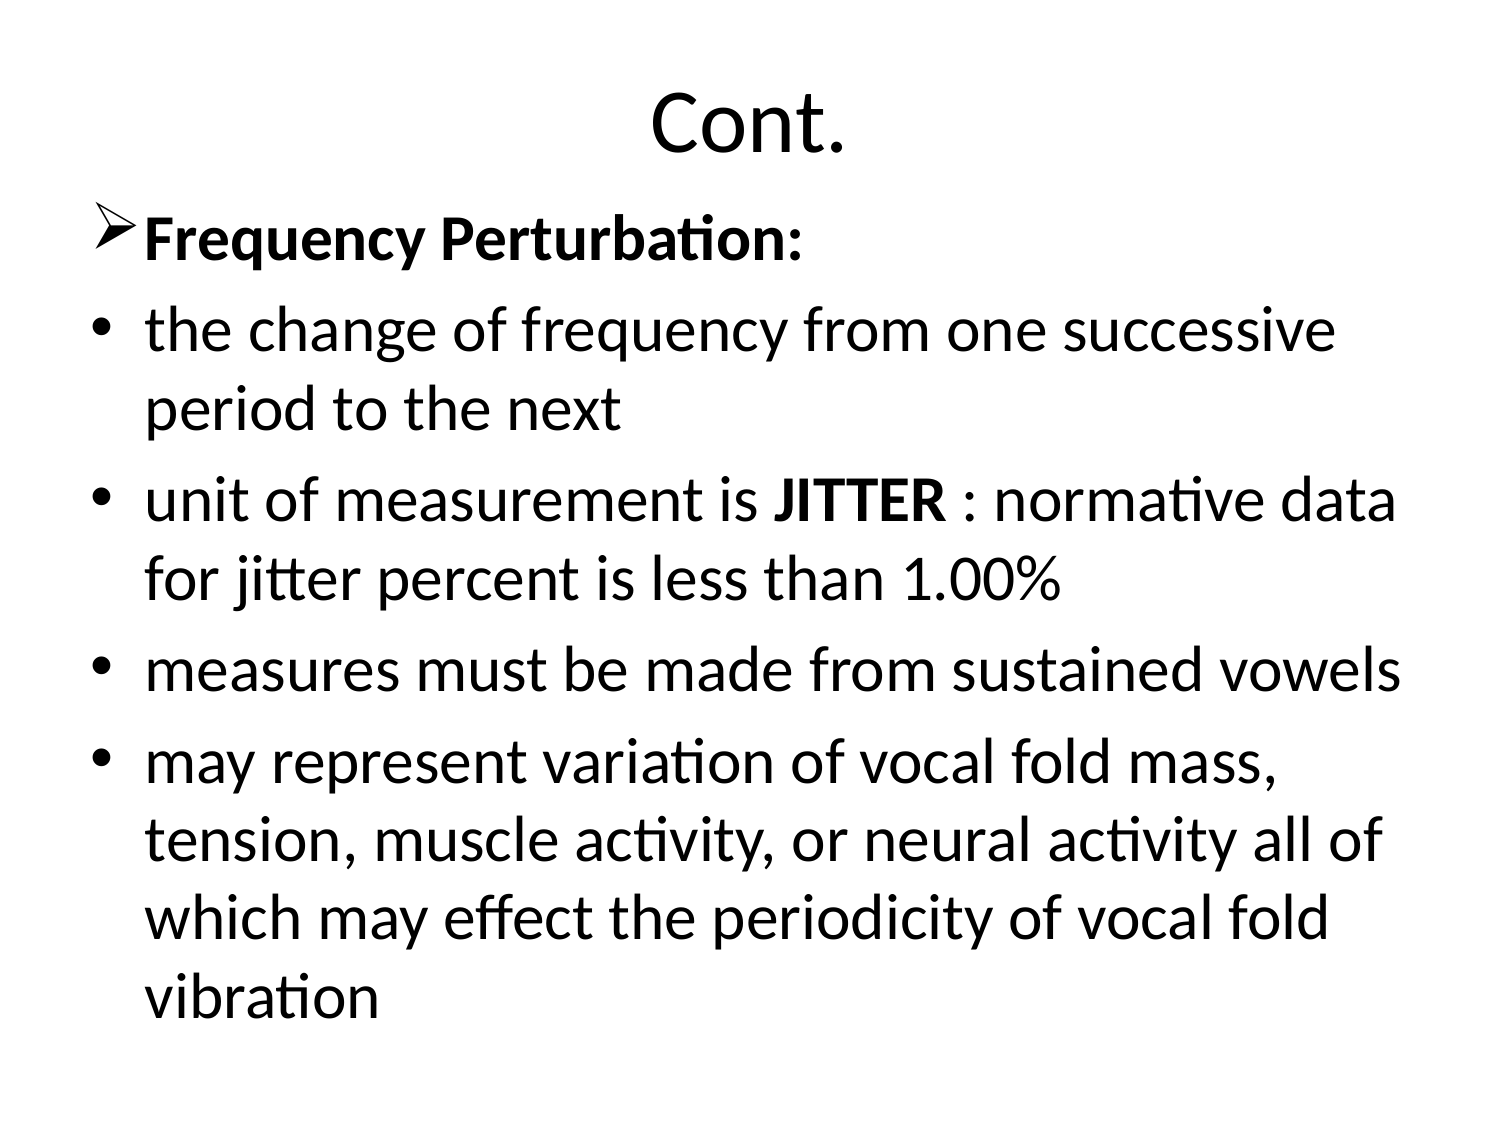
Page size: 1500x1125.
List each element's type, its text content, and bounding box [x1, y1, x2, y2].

list Frequency Perturbation: the change of frequency from one successive period to the next unit of measurement is JITTER : normative data for jitter percent is less than 1.00% measures must be made from sustained vowels may represent variation of vocal fold mass, tension, muscle activity, or neural activity all of which may effect the periodicity of vocal fold vibration [75, 187, 1425, 1100]
title Cont. [75, 45, 1425, 187]
